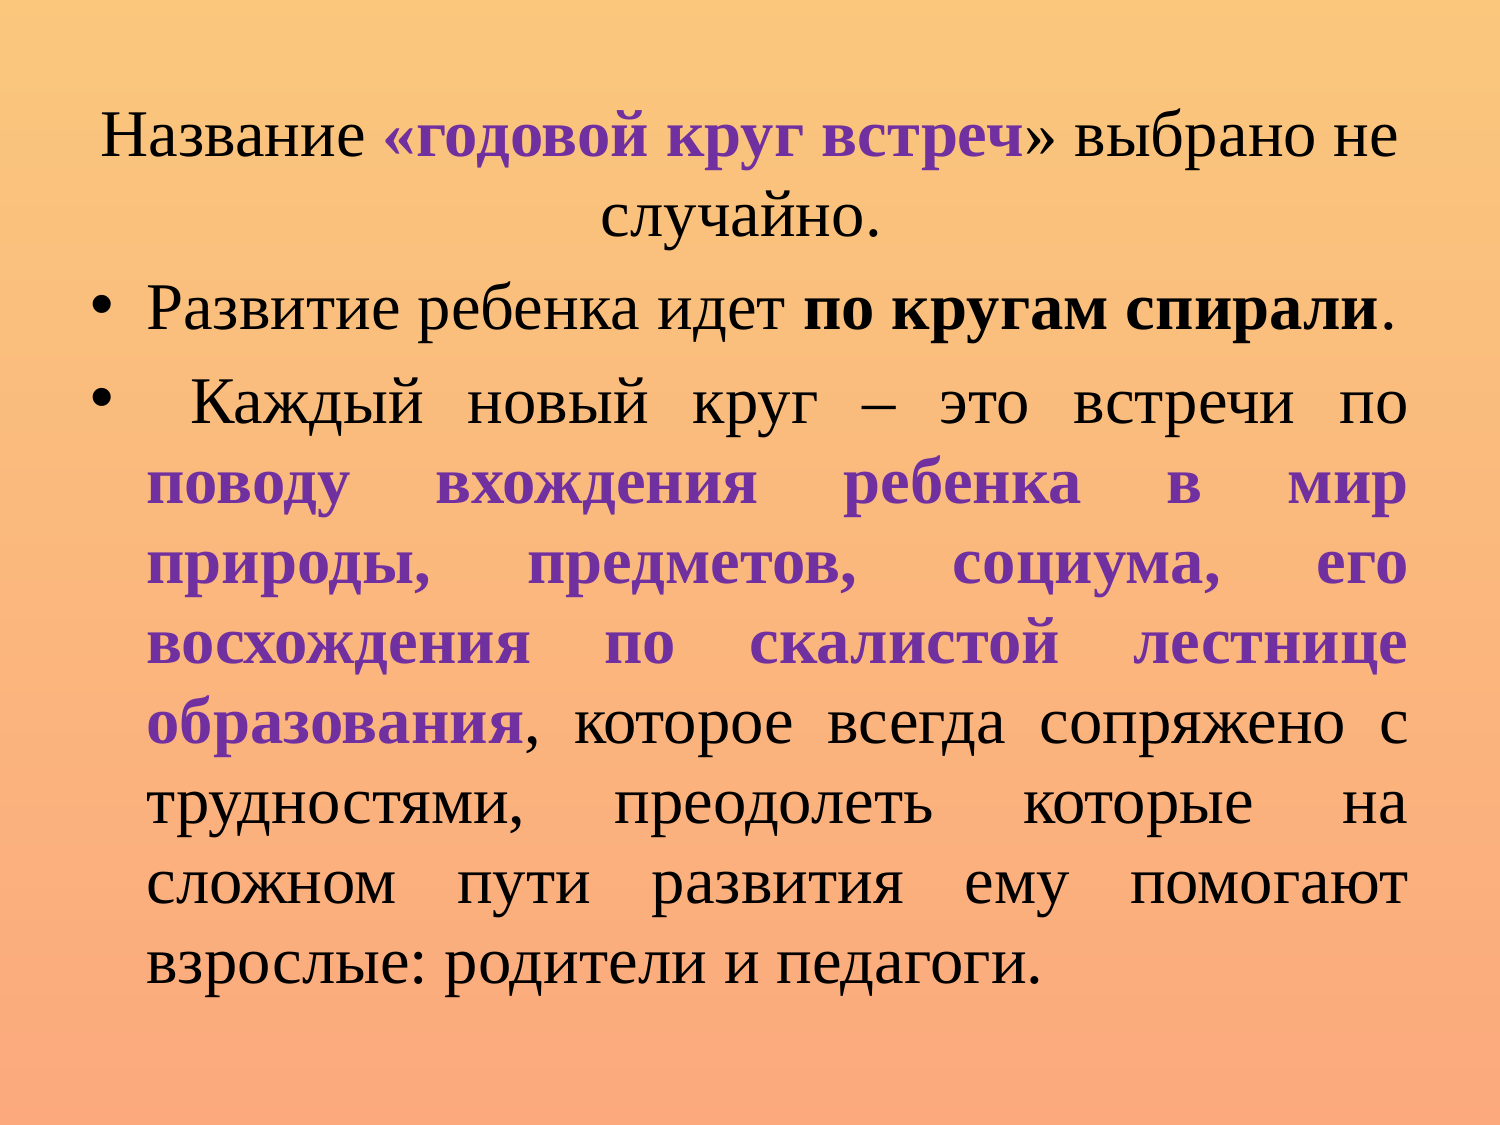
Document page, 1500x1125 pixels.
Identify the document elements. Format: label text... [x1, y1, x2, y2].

list Название «годовой круг встреч» выбрано не случайно. Развитие ребенка идет по кругам спирали. Каждый новый круг – это встречи по поводу вхождения ребенка в мир природы, предметов, социума, его восхождения по скалистой лестнице образования, которое всегда сопряжено с трудностями, преодолеть которые на сложном пути развития ему помогают взрослые: родители и педагоги. [75, 82, 1425, 1005]
